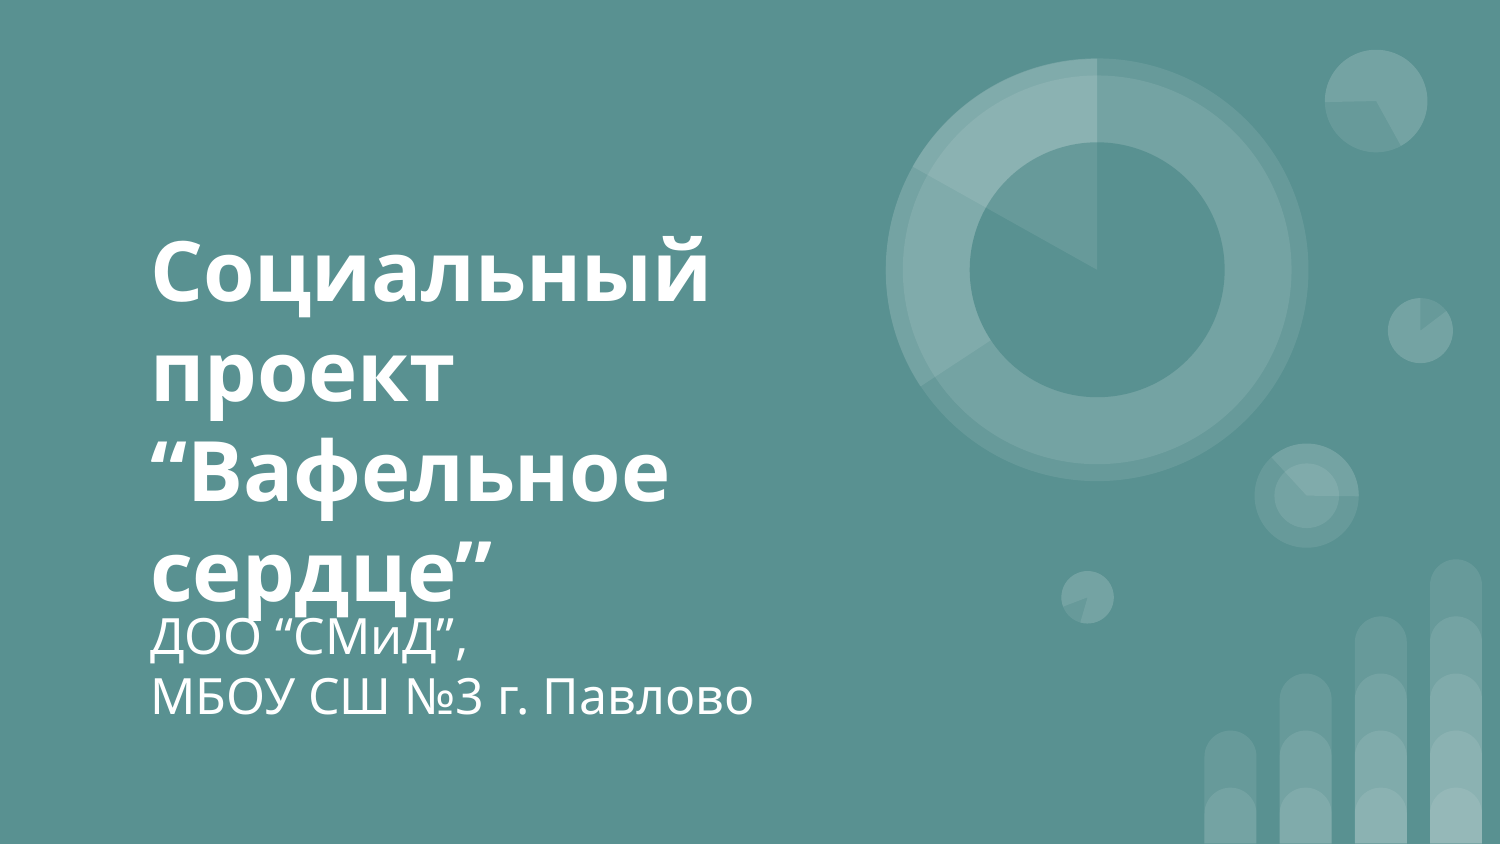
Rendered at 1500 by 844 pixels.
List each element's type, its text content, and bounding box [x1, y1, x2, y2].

subtitle ДОО “СМиД”, МБОУ СШ №3 г. Павлово [135, 589, 892, 760]
title Социальный проект “Вафельное сердце” [135, 264, 955, 572]
